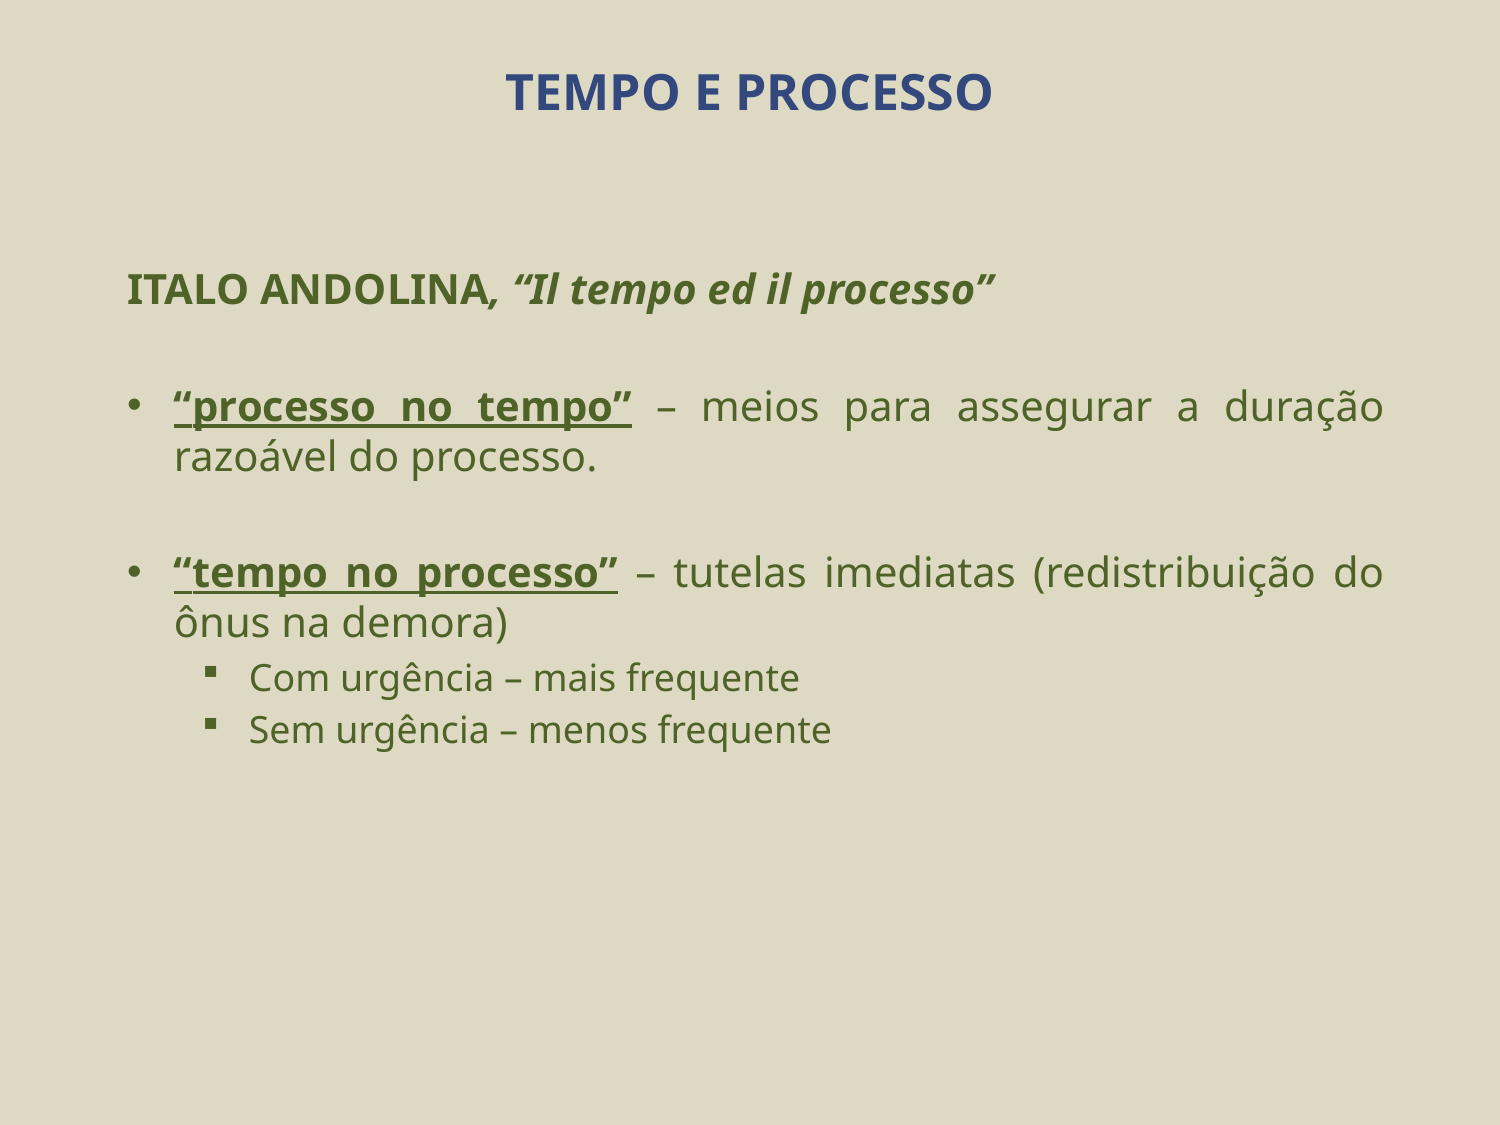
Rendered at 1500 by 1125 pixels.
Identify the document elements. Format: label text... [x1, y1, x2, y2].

title TEMPO E PROCESSO [0, 1, 1500, 179]
subtitle ITALO ANDOLINA, “Il tempo ed il processo” “processo no tempo” – meios para assegurar a duração razoável do processo. “tempo no processo” – tutelas imediatas (redistribuição do ônus na demora) Com urgência – mais frequente Sem urgência – menos frequente [112, 255, 1400, 842]
